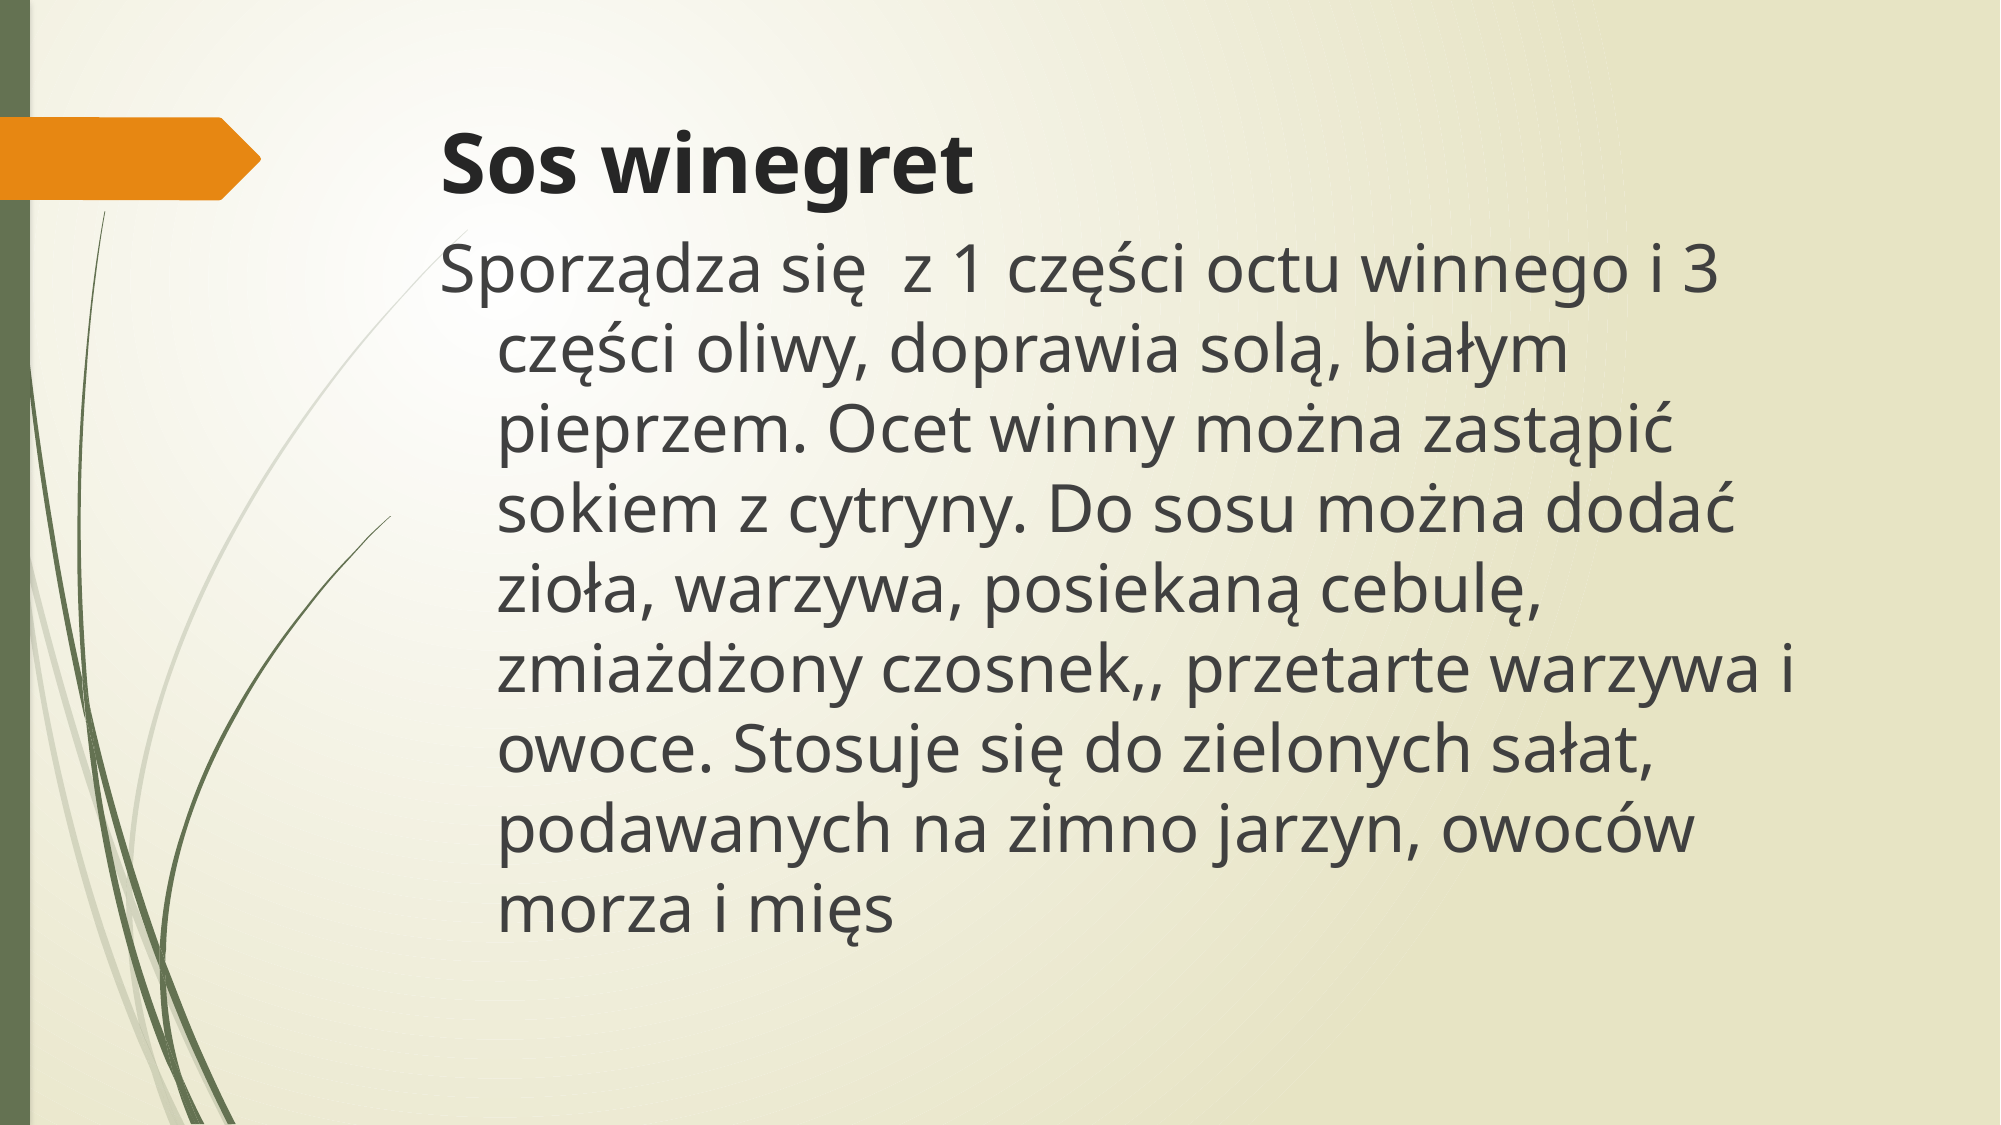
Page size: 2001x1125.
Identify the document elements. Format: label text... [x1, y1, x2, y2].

list Sporządza się z 1 części octu winnego i 3 części oliwy, doprawia solą, białym pieprzem. Ocet winny można zastąpić sokiem z cytryny. Do sosu można dodać zioła, warzywa, posiekaną cebulę, zmiażdżony czosnek,, przetarte warzywa i owoce. Stosuje się do zielonych sałat, podawanych na zimno jarzyn, owoców morza i mięs [424, 217, 1888, 970]
title Sos winegret [425, 102, 1888, 217]
